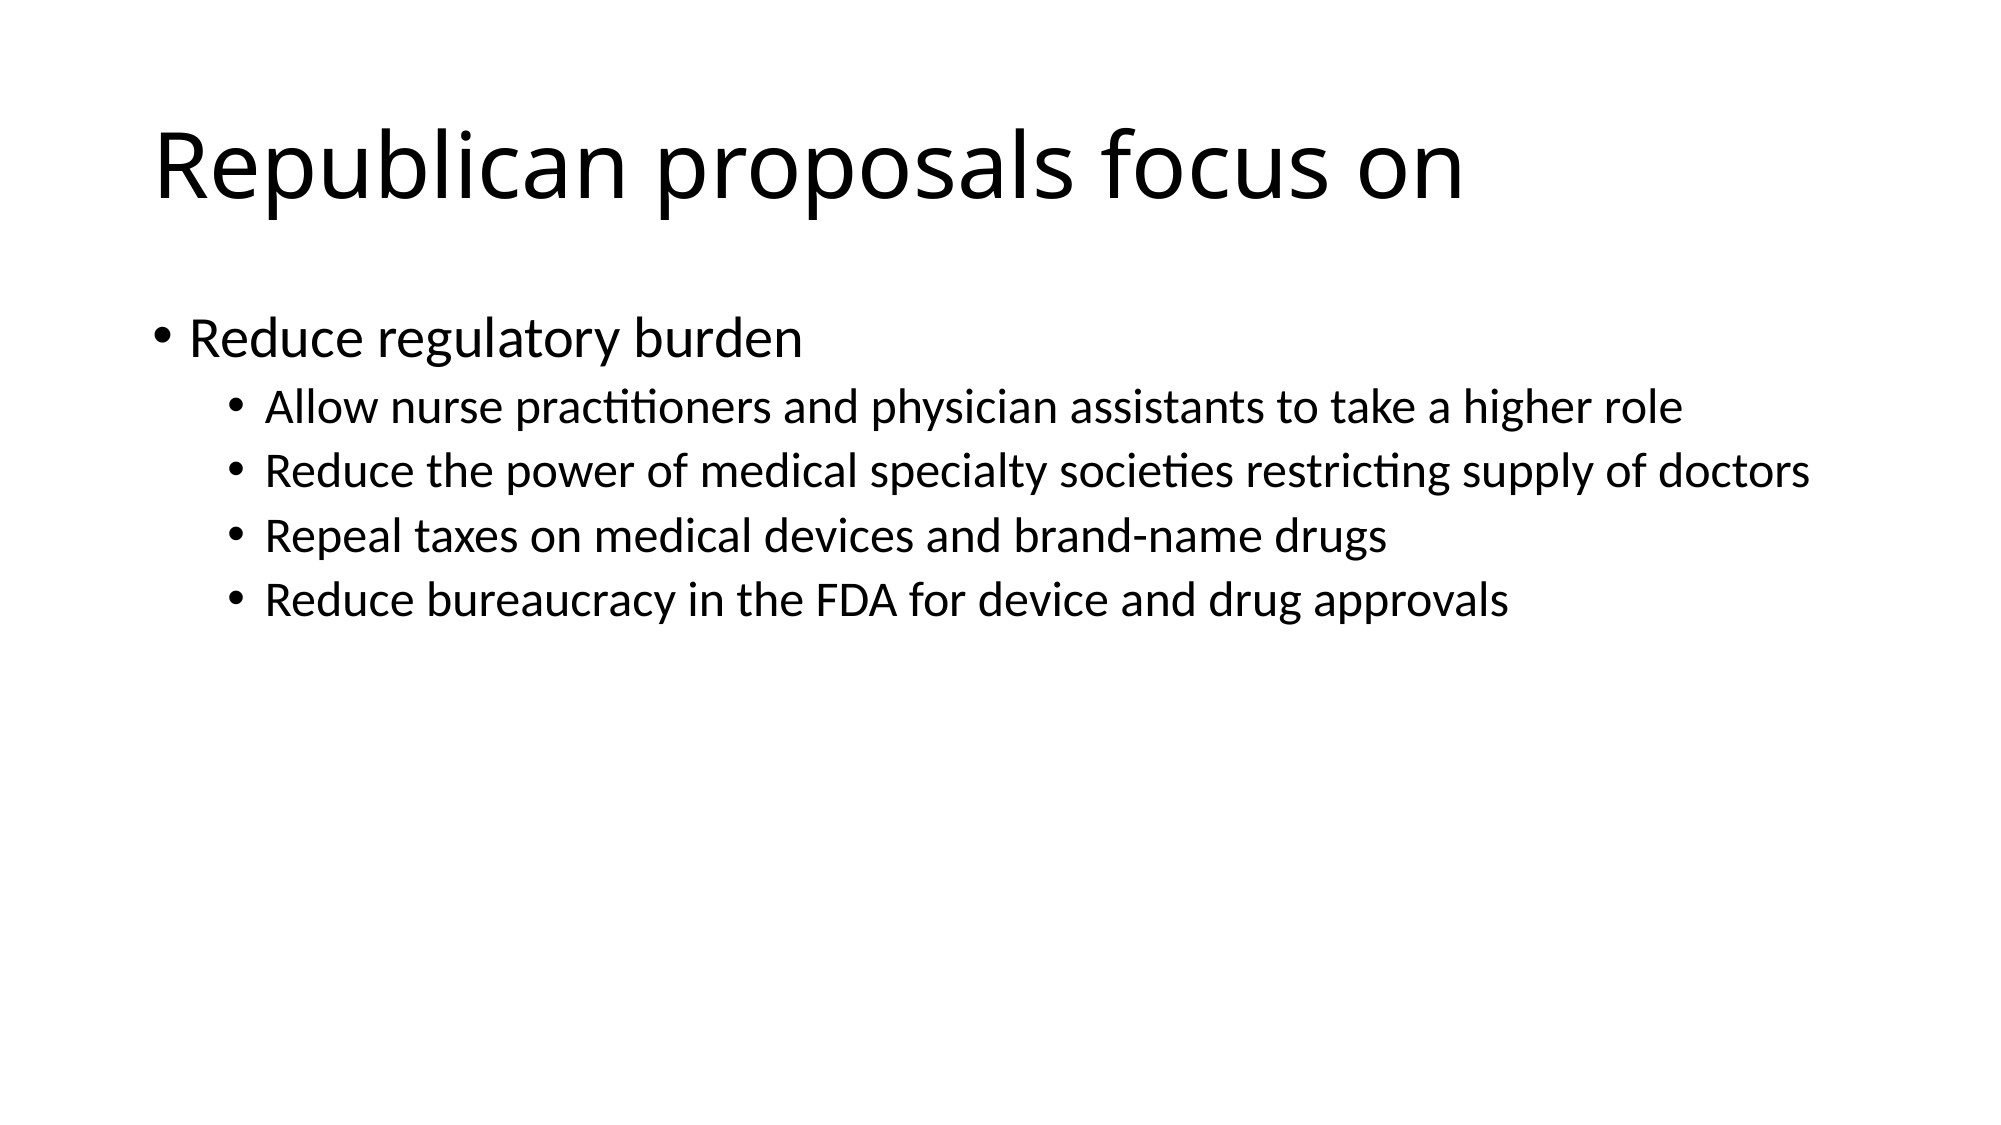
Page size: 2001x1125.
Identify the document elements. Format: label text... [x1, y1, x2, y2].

title Republican proposals focus on [137, 59, 1863, 278]
list Reduce regulatory burden Allow nurse practitioners and physician assistants to take a higher role Reduce the power of medical specialty societies restricting supply of doctors Repeal taxes on medical devices and brand-name drugs Reduce bureaucracy in the FDA for device and drug approvals [137, 299, 1863, 1014]
